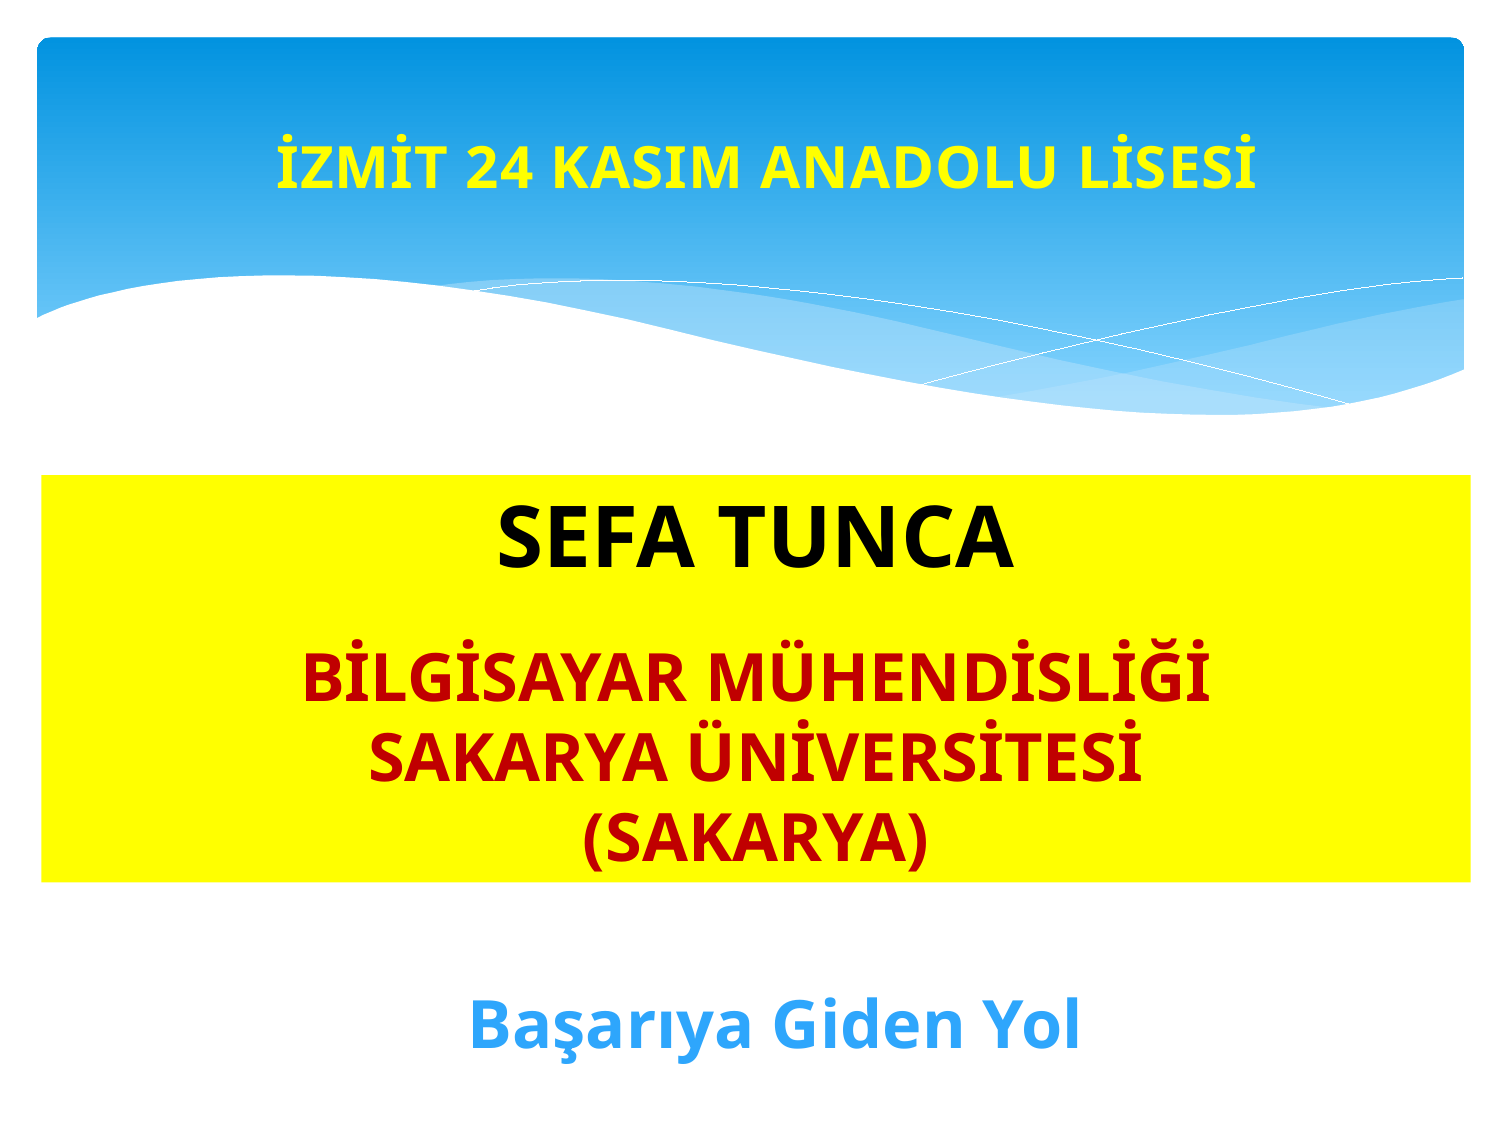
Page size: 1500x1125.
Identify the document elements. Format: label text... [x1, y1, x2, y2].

text_box SEFA TUNCA BİLGİSAYAR MÜHENDİSLİĞİ SAKARYA ÜNİVERSİTESİ (SAKARYA) [41, 475, 1471, 883]
text_box İZMİT 24 KASIM ANADOLU LİSESİ [194, 122, 1341, 207]
text_box Başarıya Giden Yol [437, 974, 1114, 1070]
